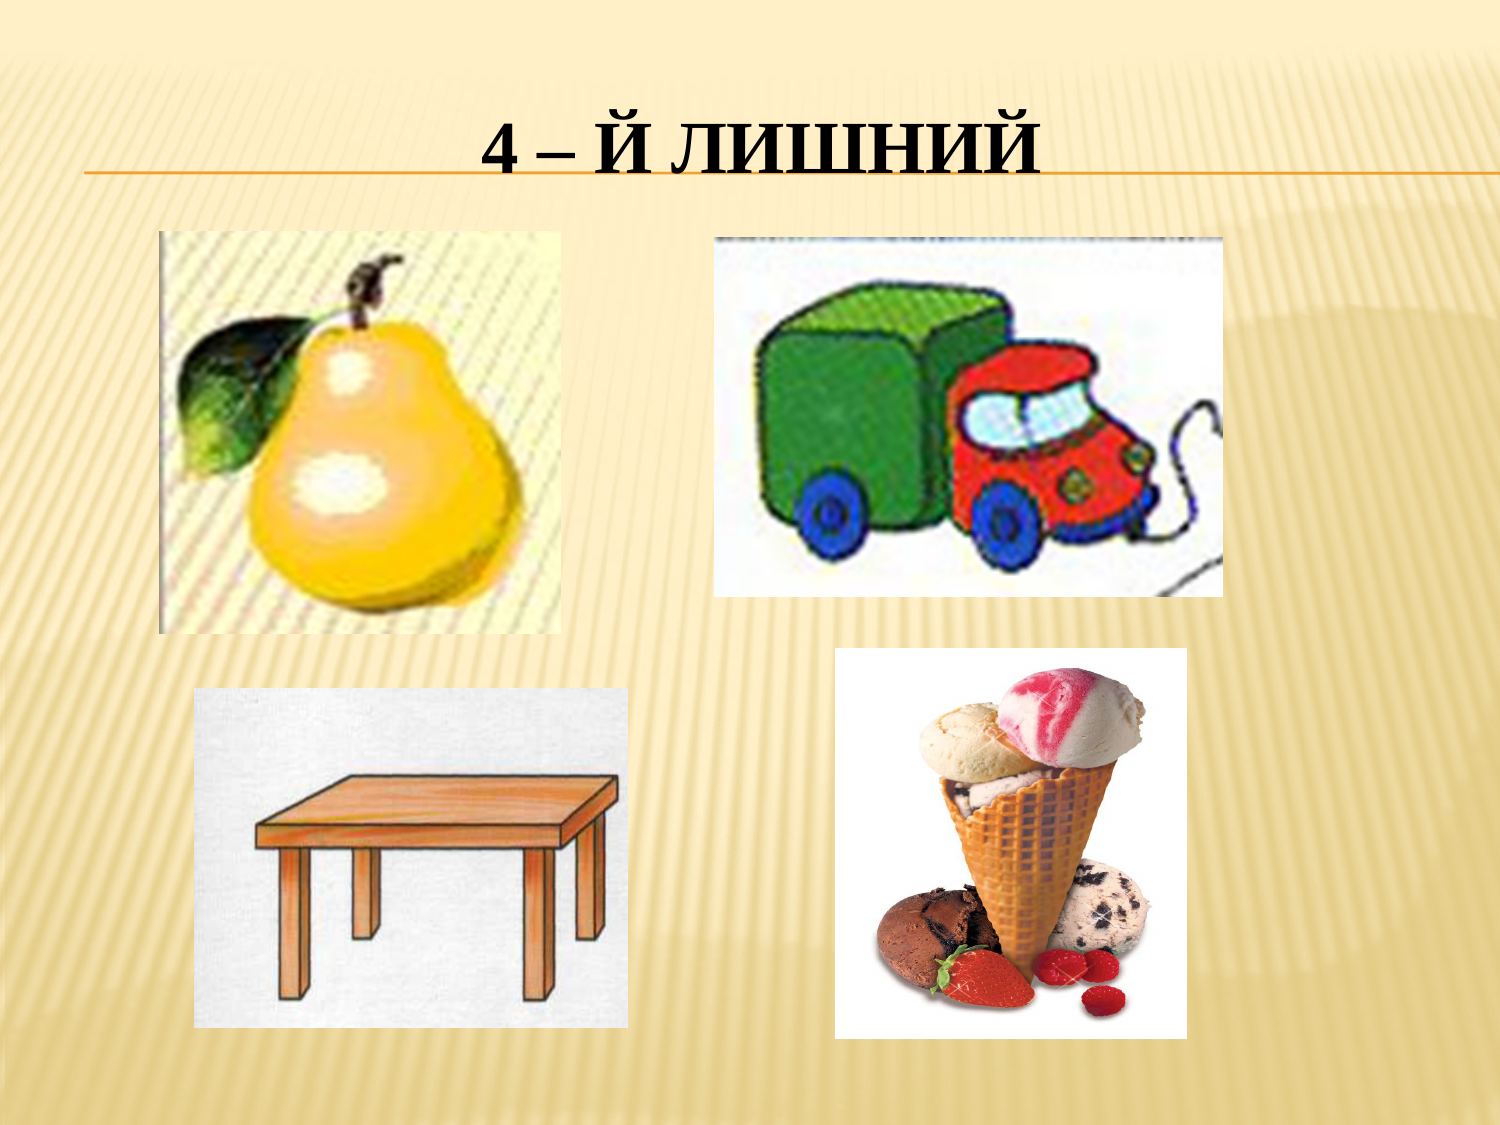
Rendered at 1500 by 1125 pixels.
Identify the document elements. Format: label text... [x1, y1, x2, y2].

picture [835, 647, 1188, 1039]
picture [714, 236, 1223, 597]
picture [194, 688, 629, 1029]
title 4 – й лишний [49, 75, 1475, 213]
picture [159, 231, 562, 634]
